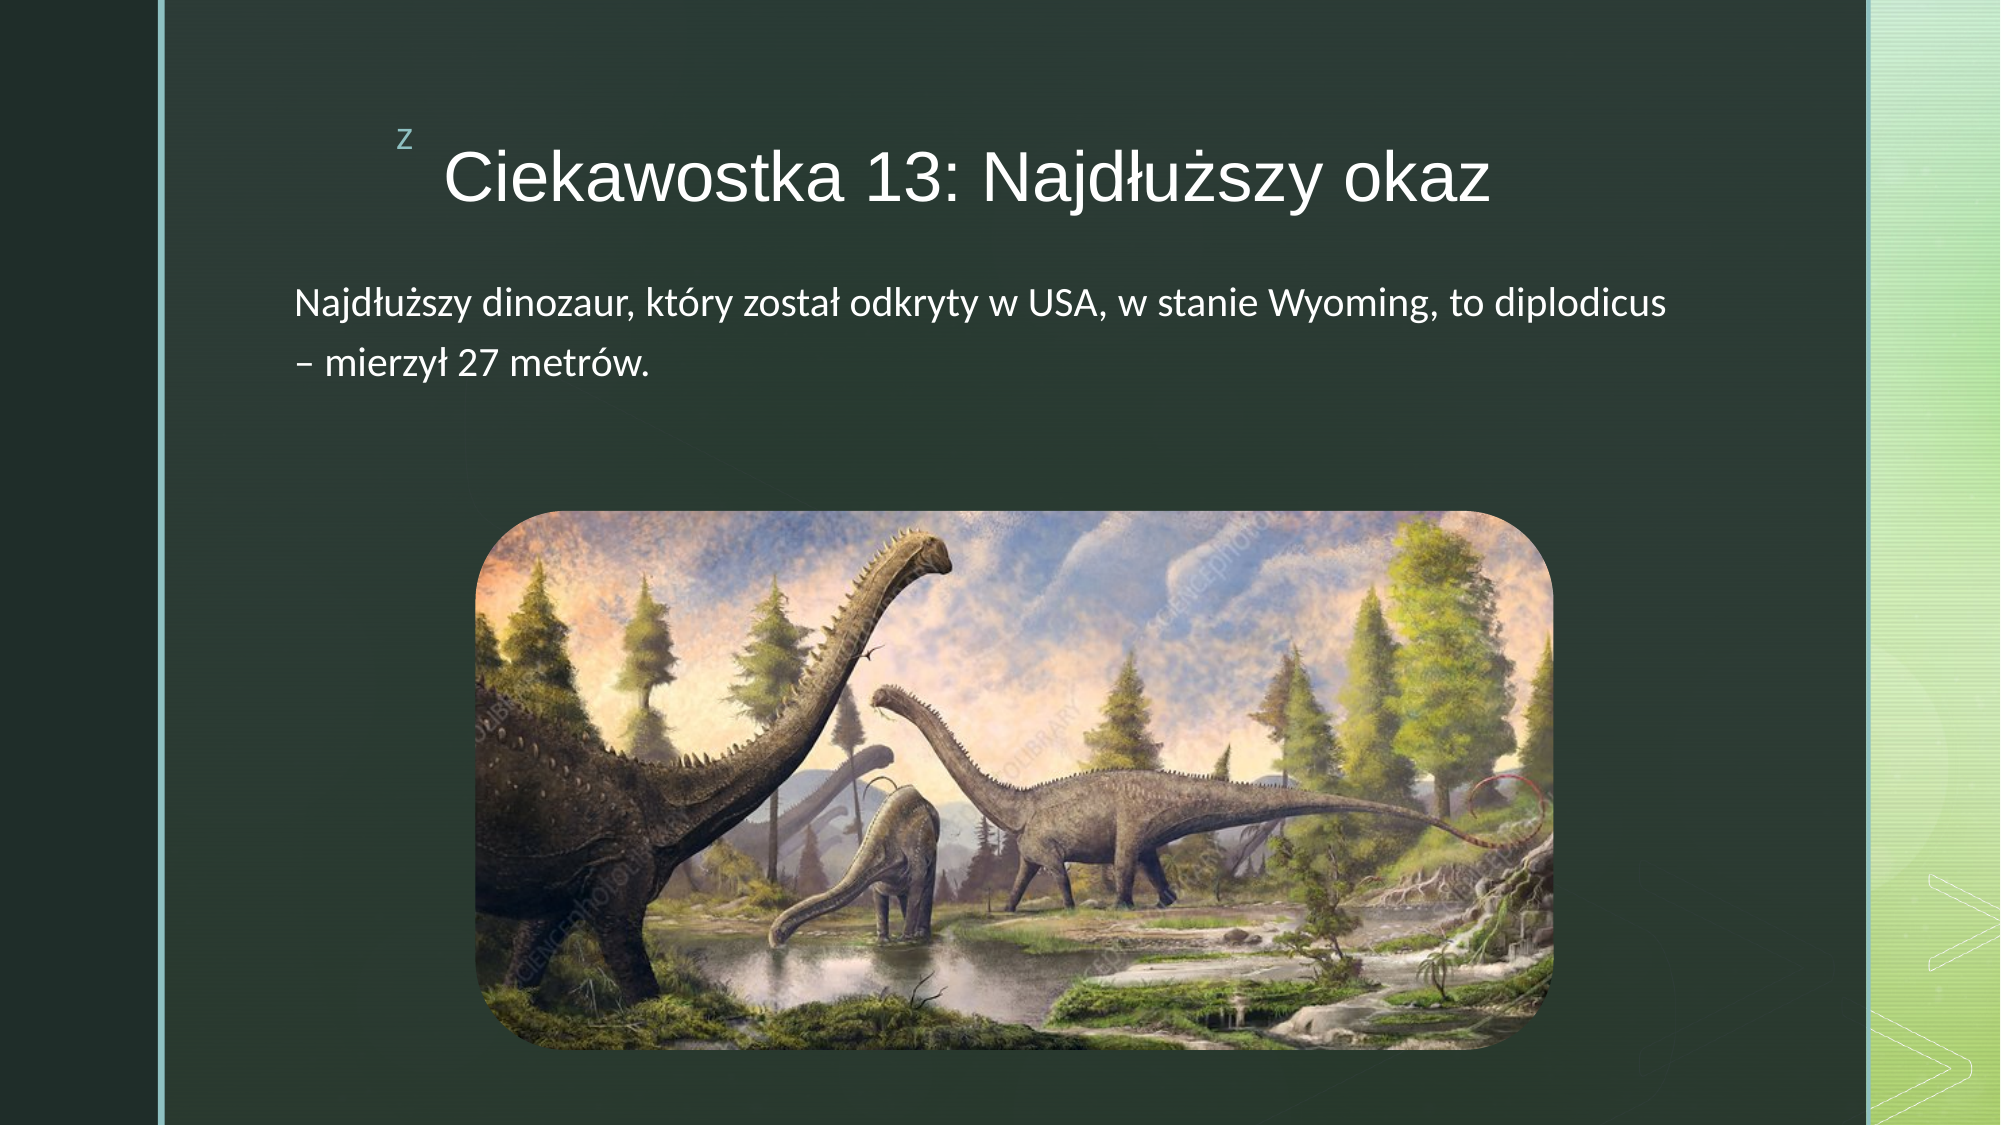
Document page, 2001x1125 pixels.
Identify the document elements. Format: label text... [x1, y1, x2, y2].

picture [1871, 0, 2001, 1125]
title Ciekawostka 13: Najdłuższy okaz [428, 132, 1734, 310]
picture [475, 510, 1554, 1051]
list Najdłuższy dinozaur, który został odkryty w USA, w stanie Wyoming, to diplodicus – mierzył 27 metrów. [279, 251, 1709, 491]
